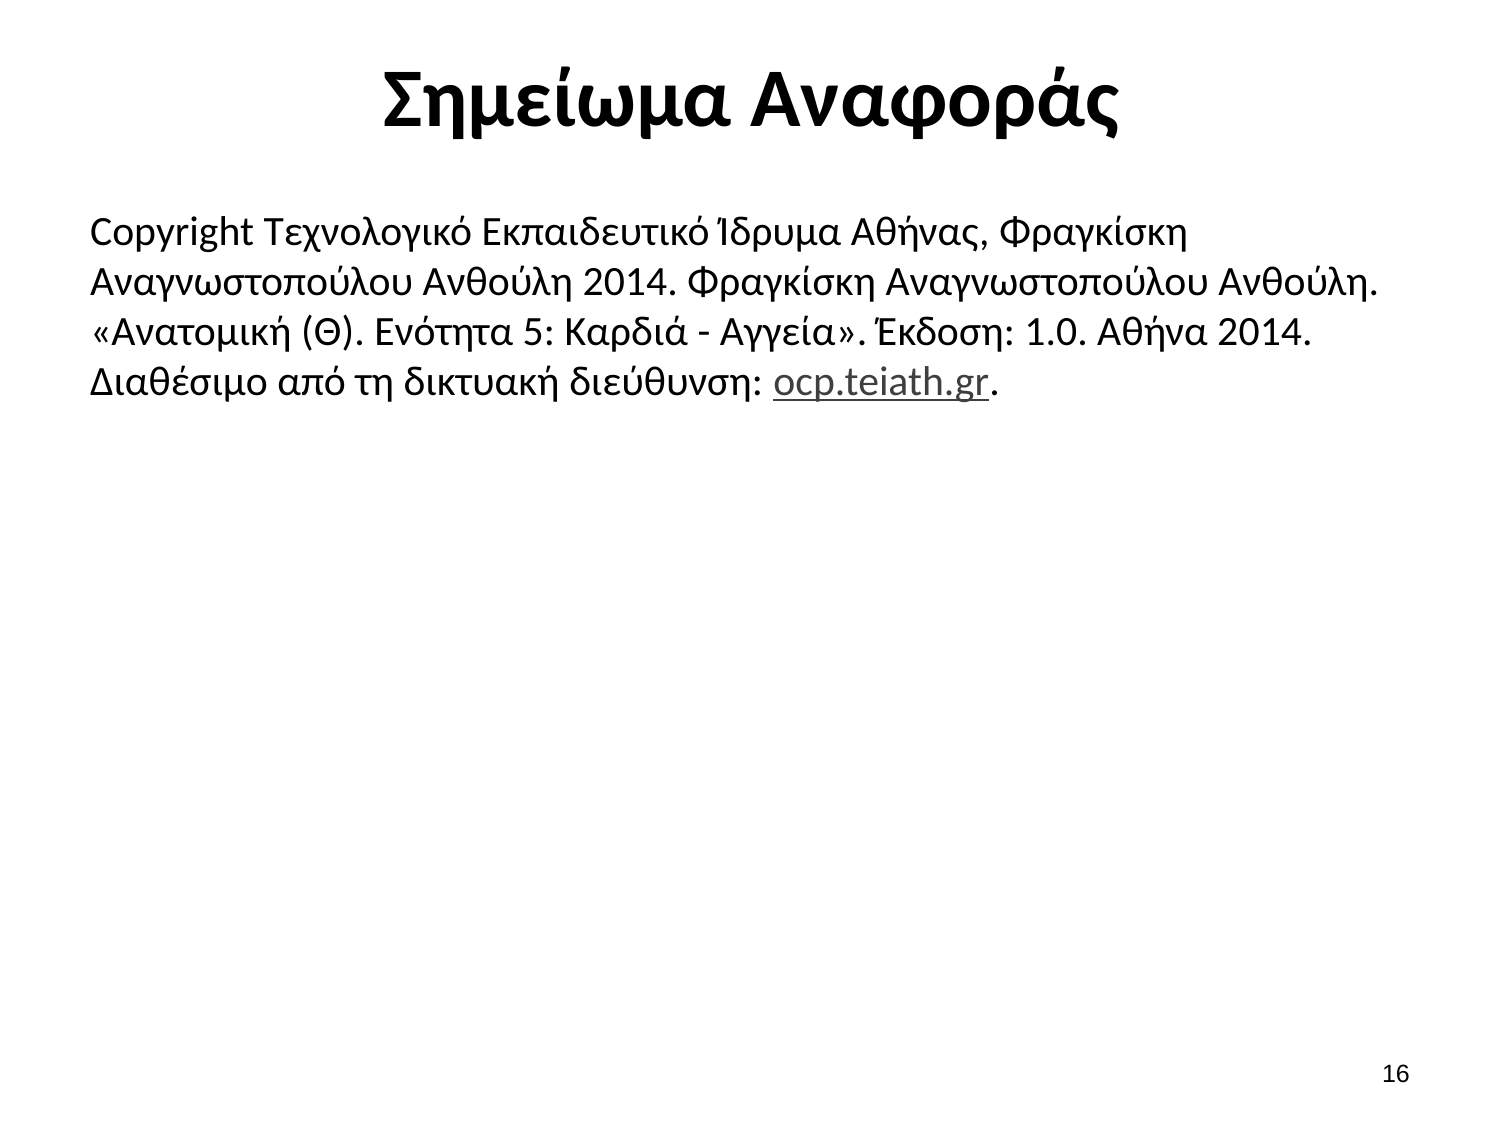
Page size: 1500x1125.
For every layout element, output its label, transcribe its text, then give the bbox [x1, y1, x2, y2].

slide_number 15 [1074, 1042, 1425, 1103]
title Σημείωμα Αναφοράς [76, 19, 1427, 169]
list Copyright Τεχνολογικό Εκπαιδευτικό Ίδρυμα Αθήνας, Φραγκίσκη Αναγνωστοπούλου Ανθούλη 2014. Φραγκίσκη Αναγνωστοπούλου Ανθούλη. «Ανατομική (Θ). Ενότητα 5: Καρδιά - Αγγεία». Έκδοση: 1.0. Αθήνα 2014. Διαθέσιμο από τη δικτυακή διεύθυνση: ocp.teiath.gr. [75, 196, 1425, 1024]
